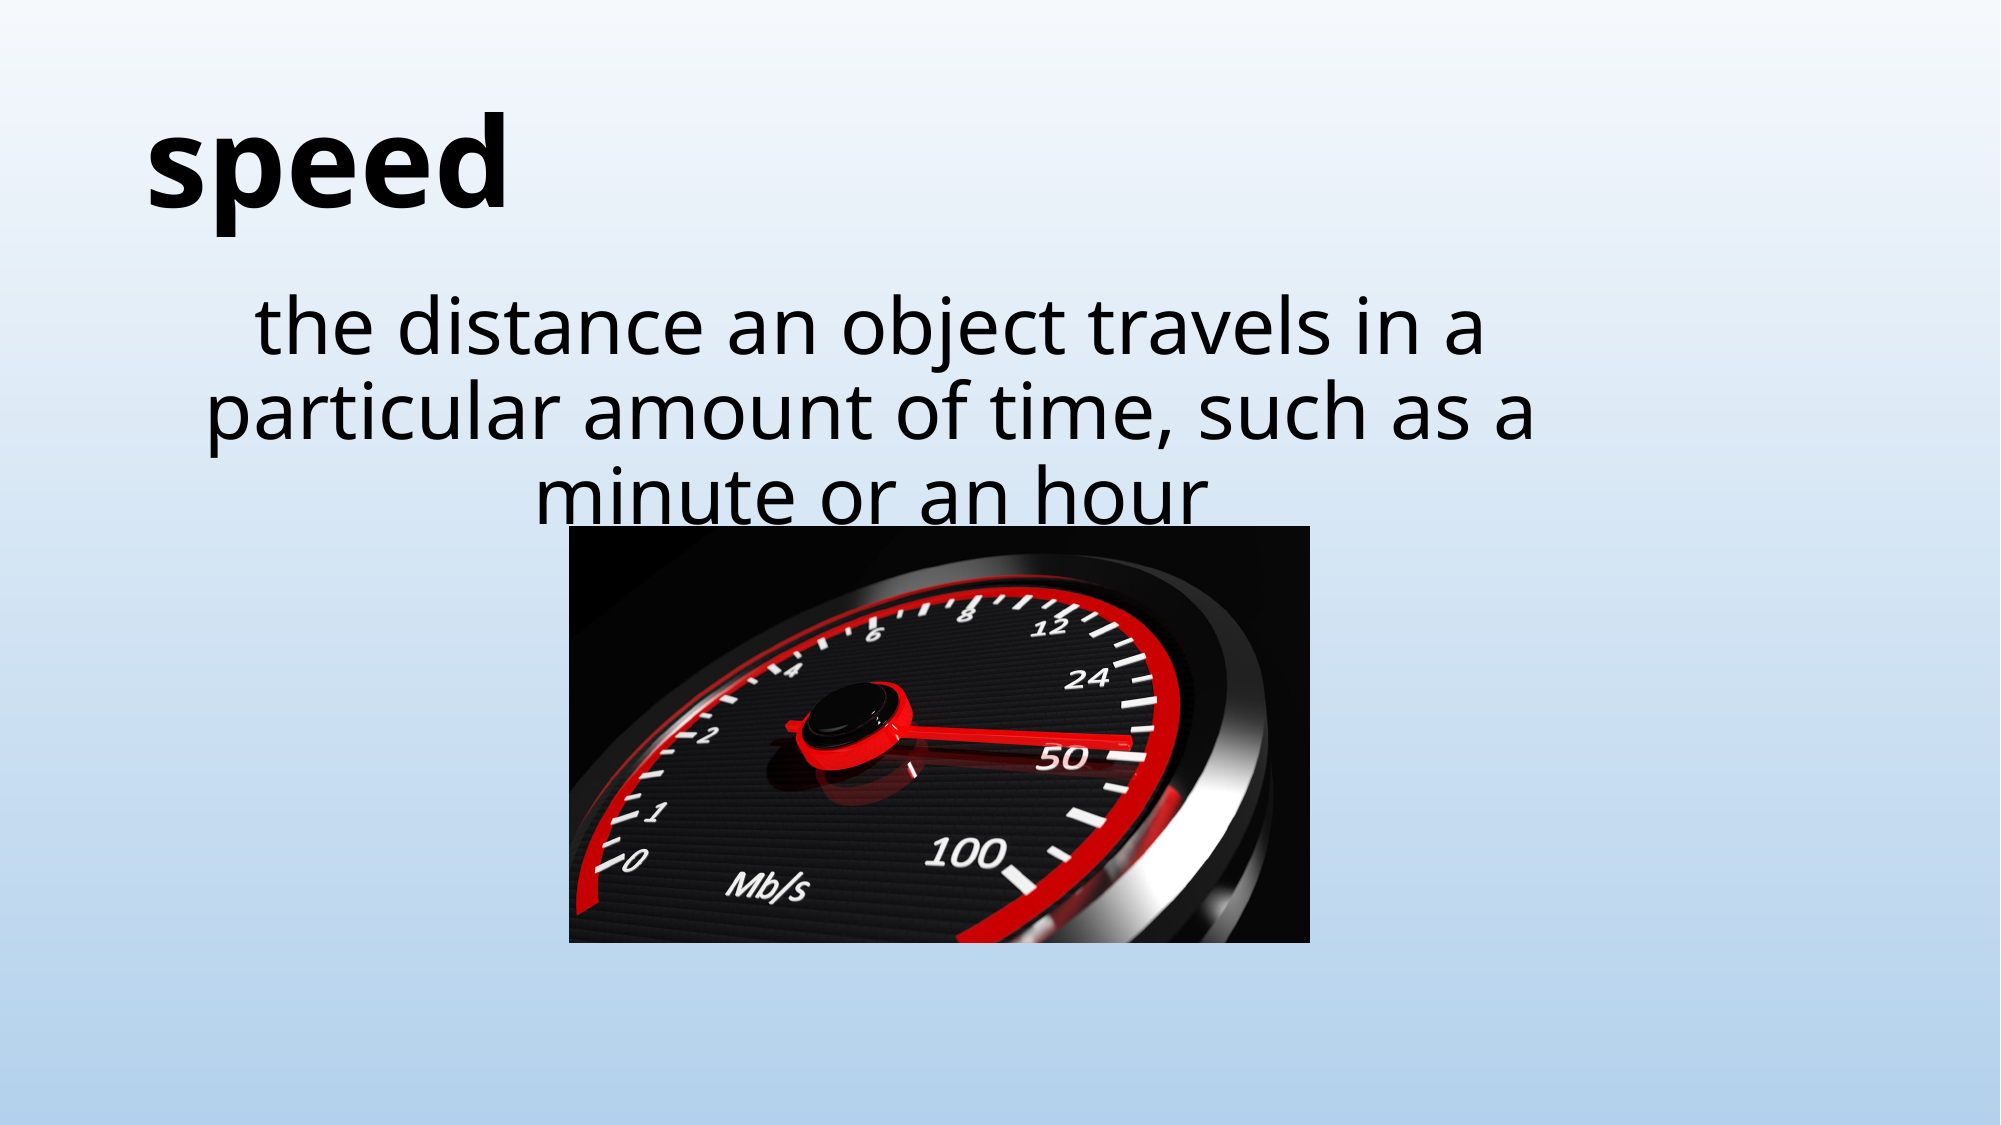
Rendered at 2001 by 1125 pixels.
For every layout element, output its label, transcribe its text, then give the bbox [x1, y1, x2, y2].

picture [568, 525, 1310, 944]
title speed [89, 71, 570, 243]
subtitle the distance an object travels in a particular amount of time, such as a minute or an hour [122, 279, 1623, 551]
